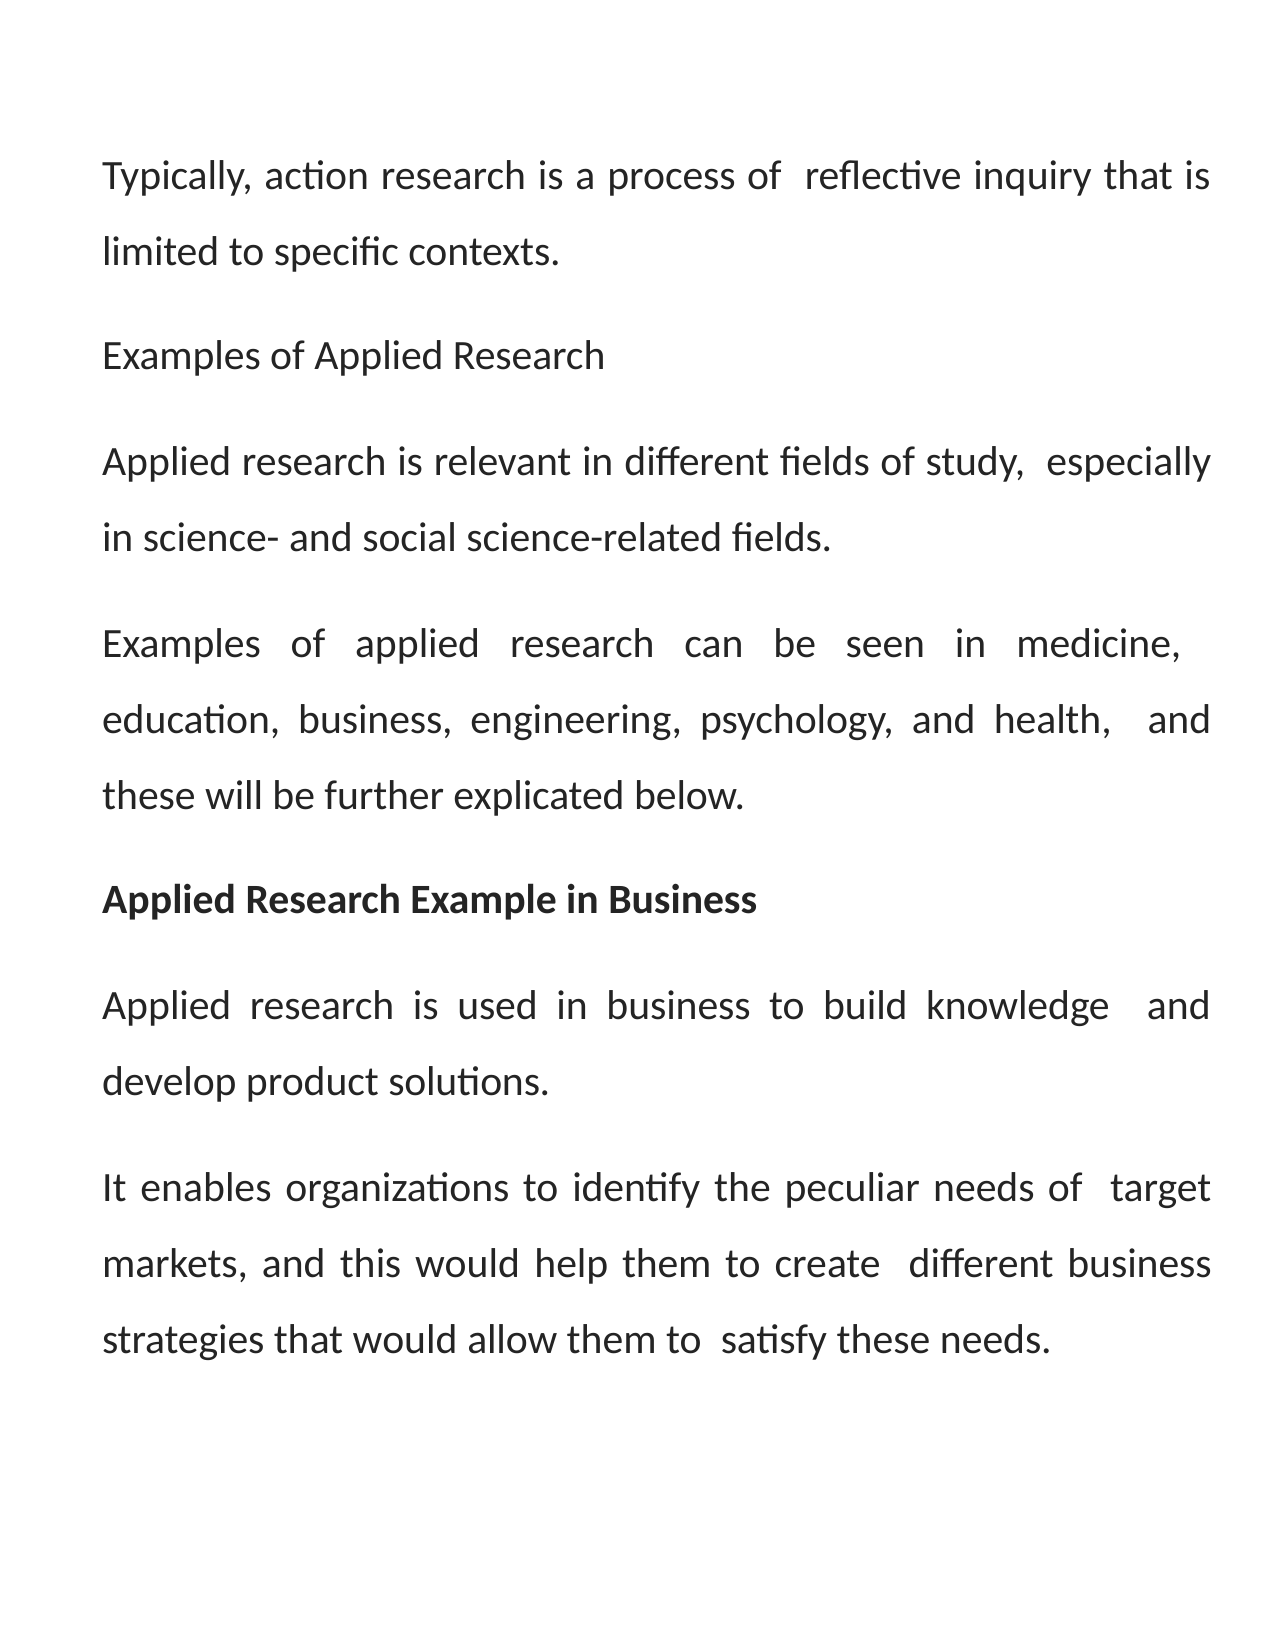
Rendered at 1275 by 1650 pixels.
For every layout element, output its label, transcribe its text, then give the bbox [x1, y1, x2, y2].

text_box Typically, action research is a process of reflective inquiry that is limited to specific contexts. Examples of Applied Research Applied research is relevant in different fields of study, especially in science- and social science-related fields. Examples of applied research can be seen in medicine, education, business, engineering, psychology, and health, and these will be further explicated below. Applied Research Example in Business Applied research is used in business to build knowledge and develop product solutions. It enables organizations to identify the peculiar needs of target markets, and this would help them to create different business strategies that would allow them to satisfy these needs. [99, 119, 1213, 1362]
